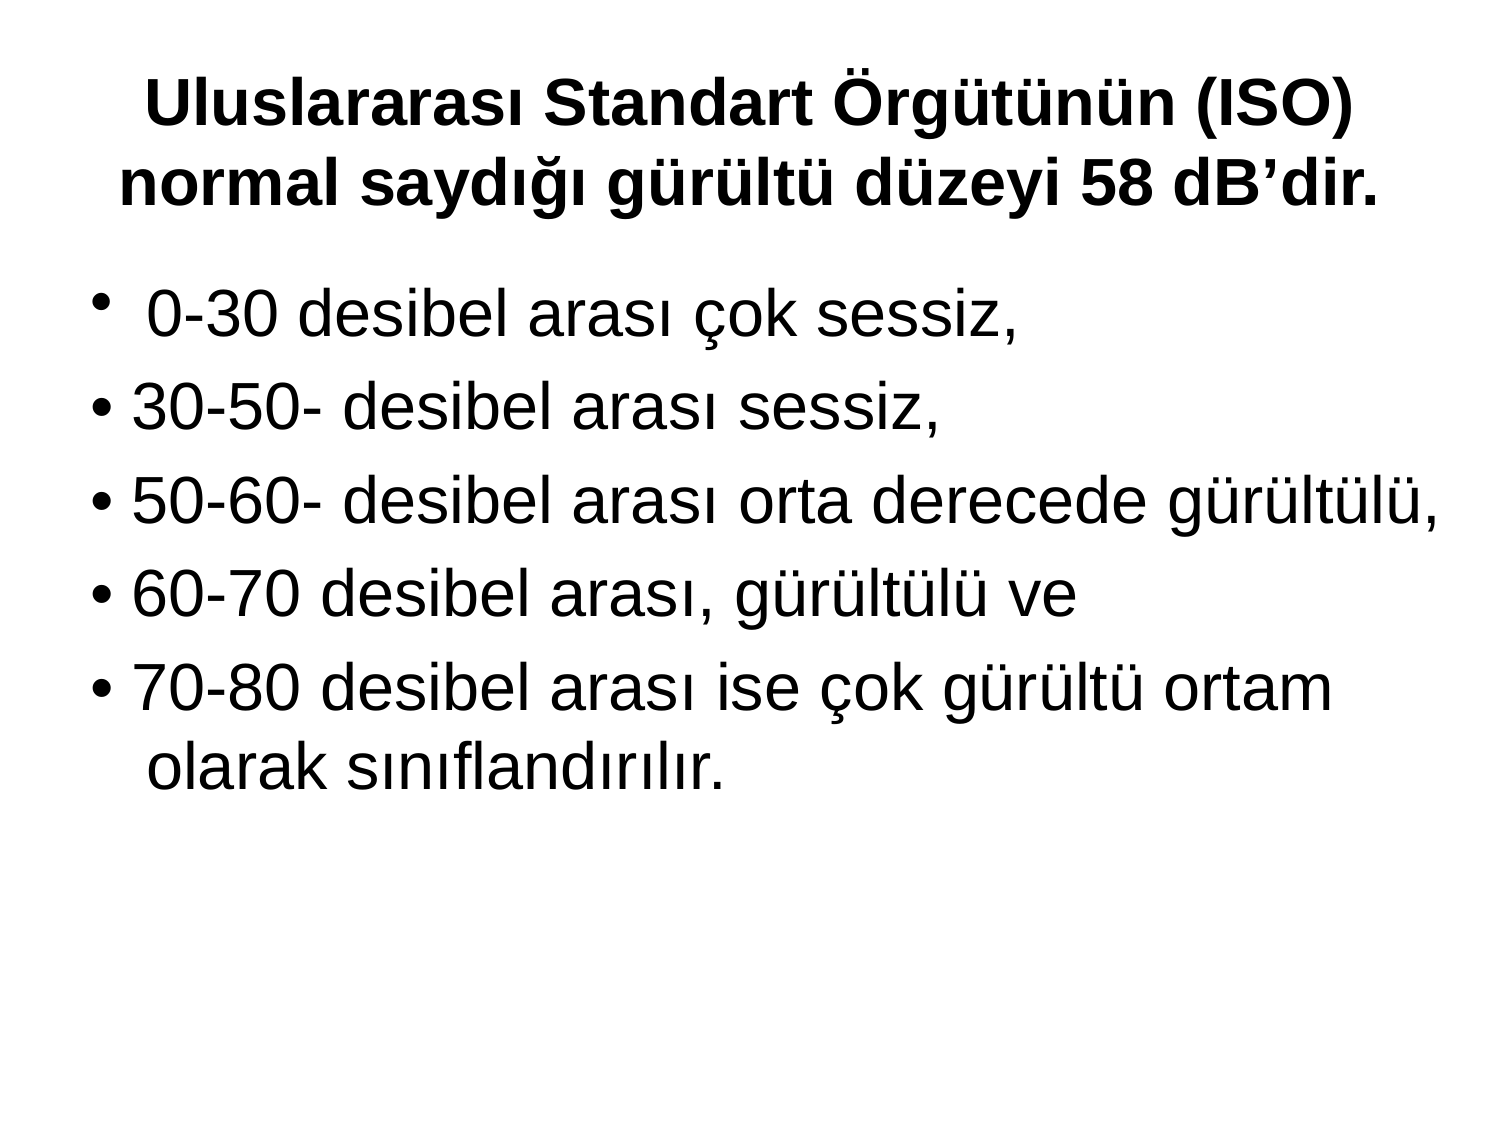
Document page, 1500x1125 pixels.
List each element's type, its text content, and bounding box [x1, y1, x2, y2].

title Uluslararası Standart Örgütünün (ISO) normal saydığı gürültü düzeyi 58 dB’dir. [74, 44, 1426, 233]
list 0-30 desibel arası çok sessiz, • 30-50- desibel arası sessiz, • 50-60- desibel arası orta derecede gürültülü, • 60-70 desibel arası, gürültülü ve • 70-80 desibel arası ise çok gürültü ortam olarak sınıflandırılır. [74, 262, 1500, 1006]
